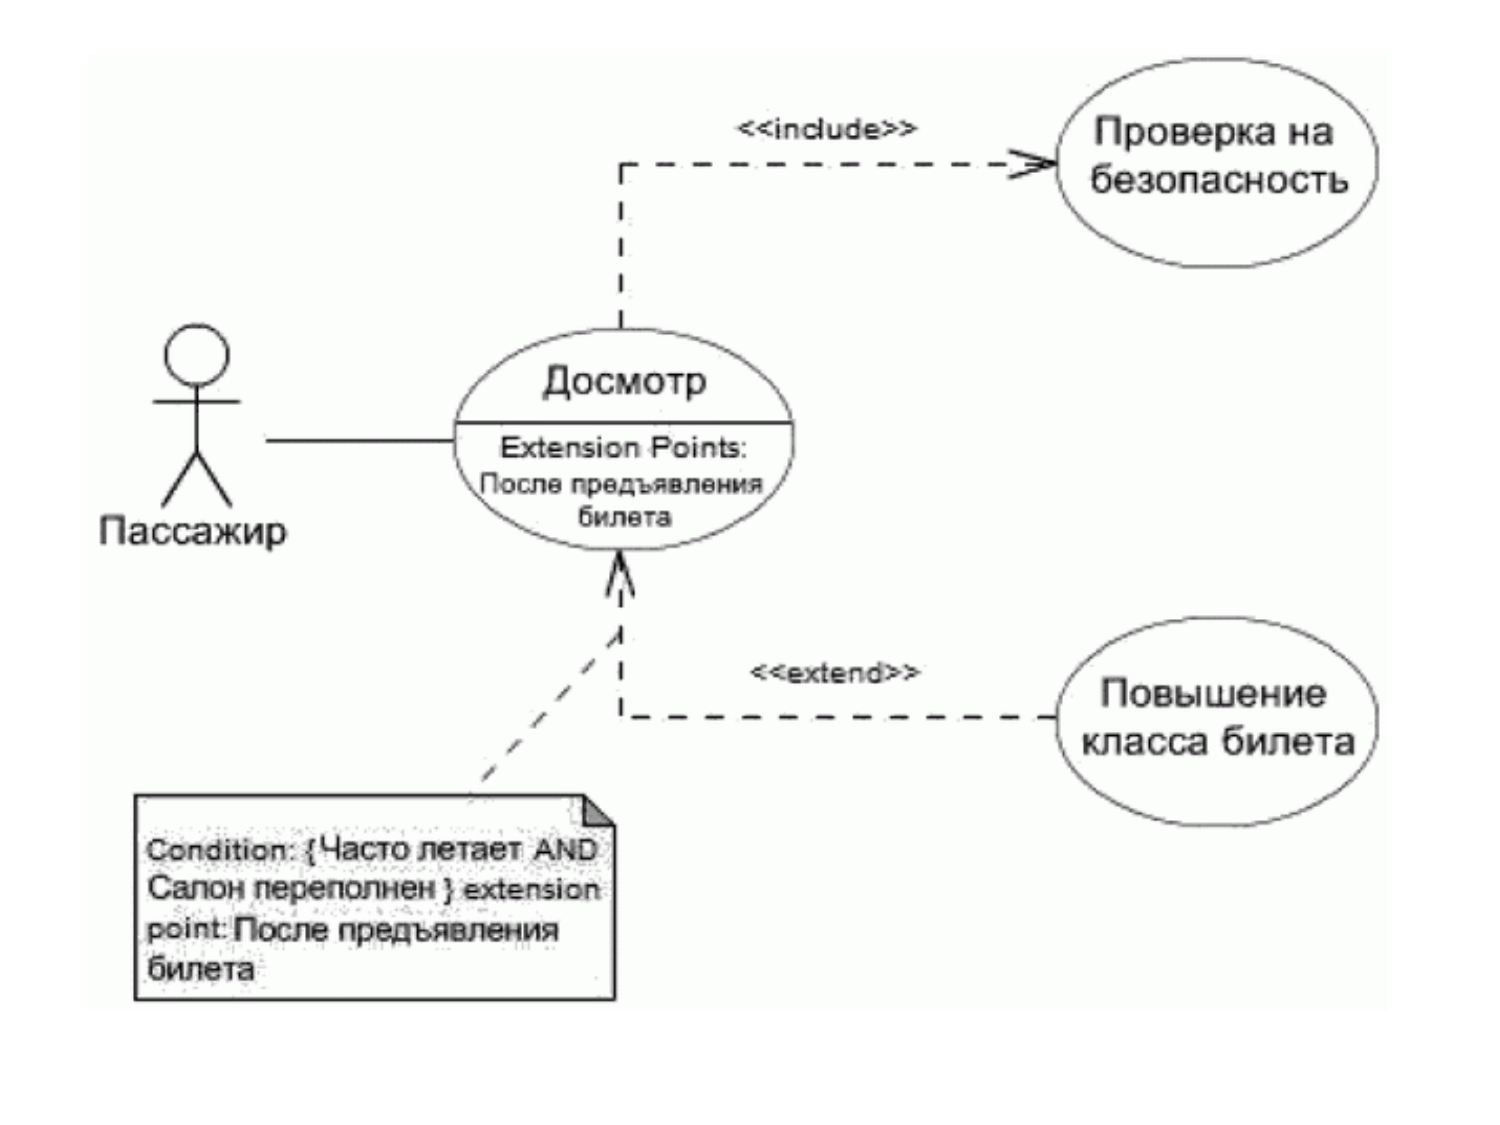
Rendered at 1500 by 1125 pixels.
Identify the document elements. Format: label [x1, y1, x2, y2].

picture [88, 54, 1389, 1012]
